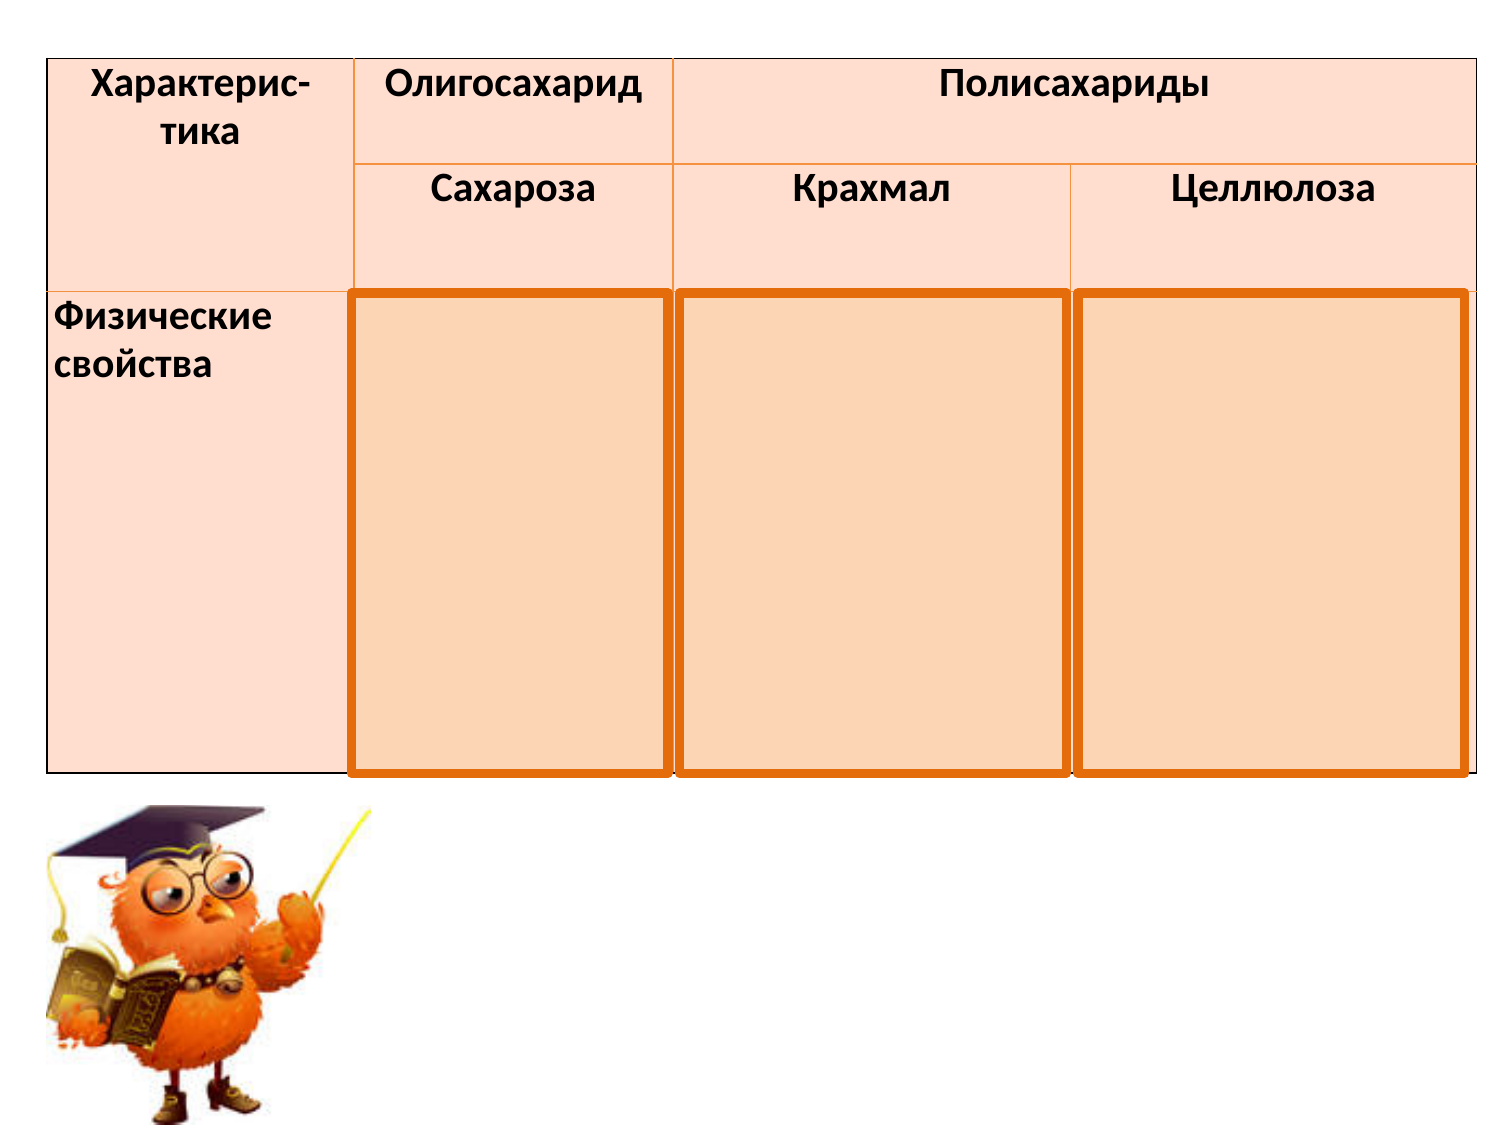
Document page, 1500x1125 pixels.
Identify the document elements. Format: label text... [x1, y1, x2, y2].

text_box [1076, 291, 1467, 775]
table_header Олигосахарид [355, 59, 672, 163]
text_box [349, 291, 670, 775]
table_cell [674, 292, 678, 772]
table_cell Целлюлоза [1071, 165, 1476, 291]
table_cell Физические свойства [48, 292, 349, 772]
text_box [678, 291, 1068, 775]
table_header Полисахариды [674, 59, 1476, 163]
table_cell Волокнистое вещество нерастворимое в воде, растворяется в аммиачном растворе гидроксида меди (II) (реактив Швейцера) [1467, 292, 1476, 772]
table_cell Сахароза [355, 165, 672, 291]
table_header Характерис-тика [48, 59, 353, 291]
table_cell Волокнистое вещество нерастворимое в воде, растворяется в аммиачном растворе гидроксида меди (II) (реактив Швейцера) [1071, 292, 1076, 772]
picture [46, 805, 372, 1125]
table_cell Крахмал [674, 165, 1070, 291]
